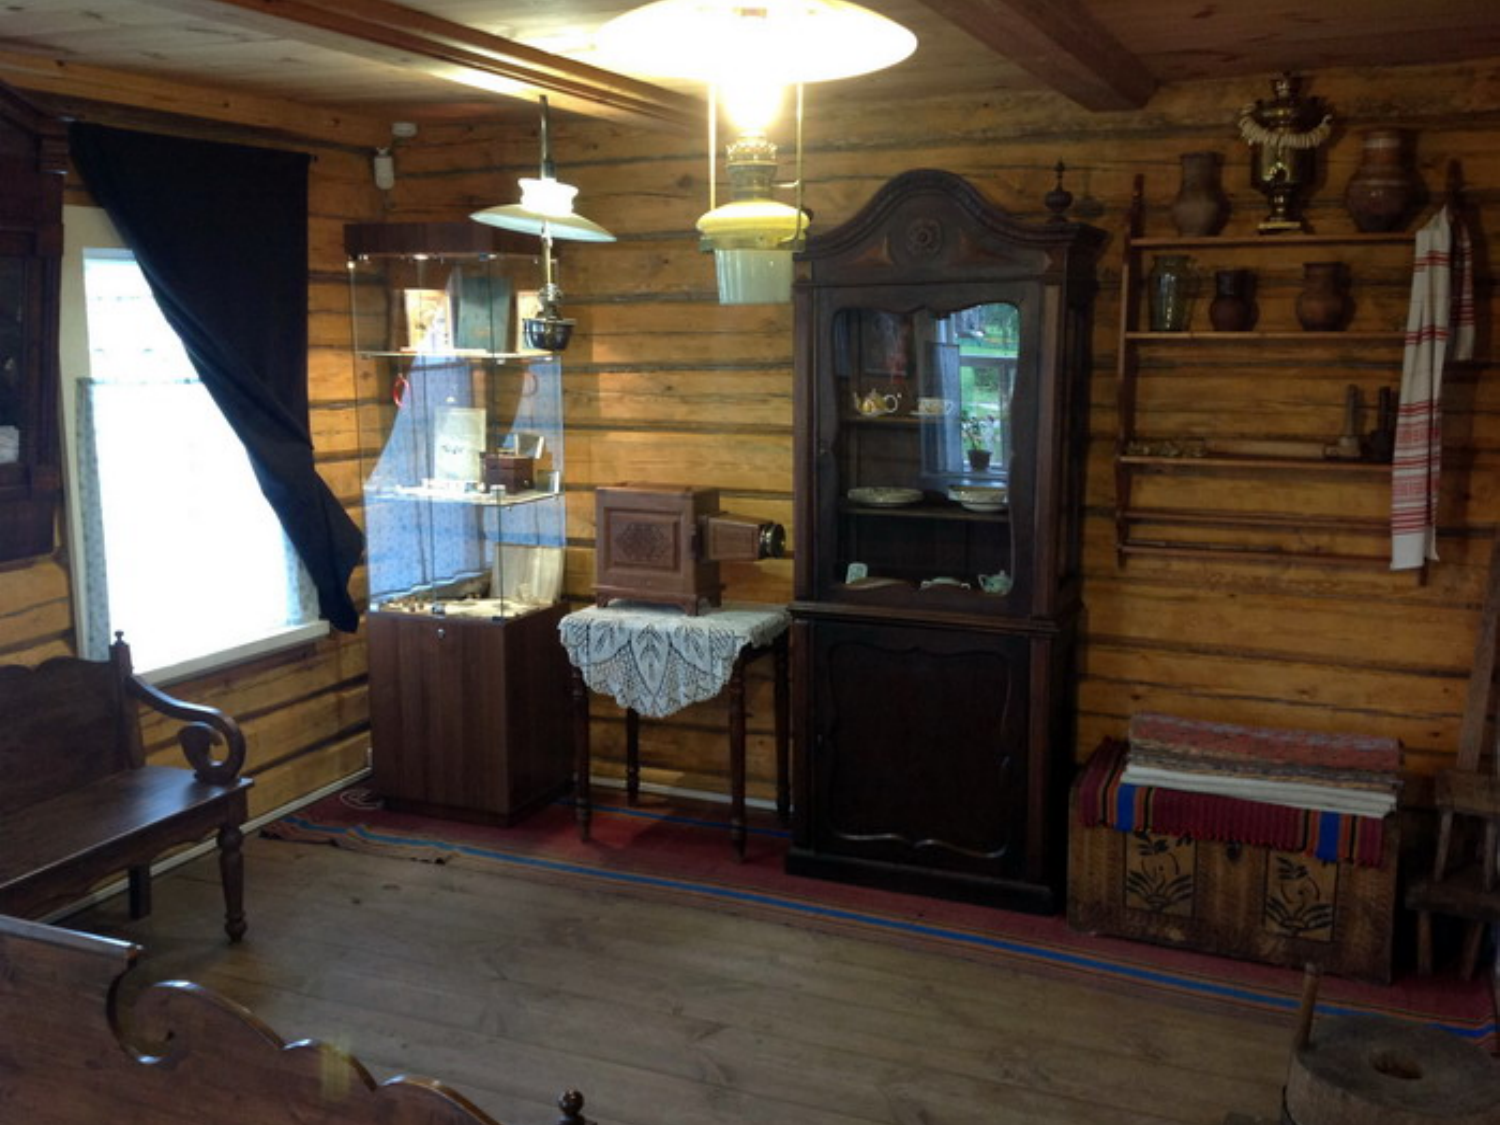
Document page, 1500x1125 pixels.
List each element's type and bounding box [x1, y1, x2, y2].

list [0, 0, 1500, 1125]
